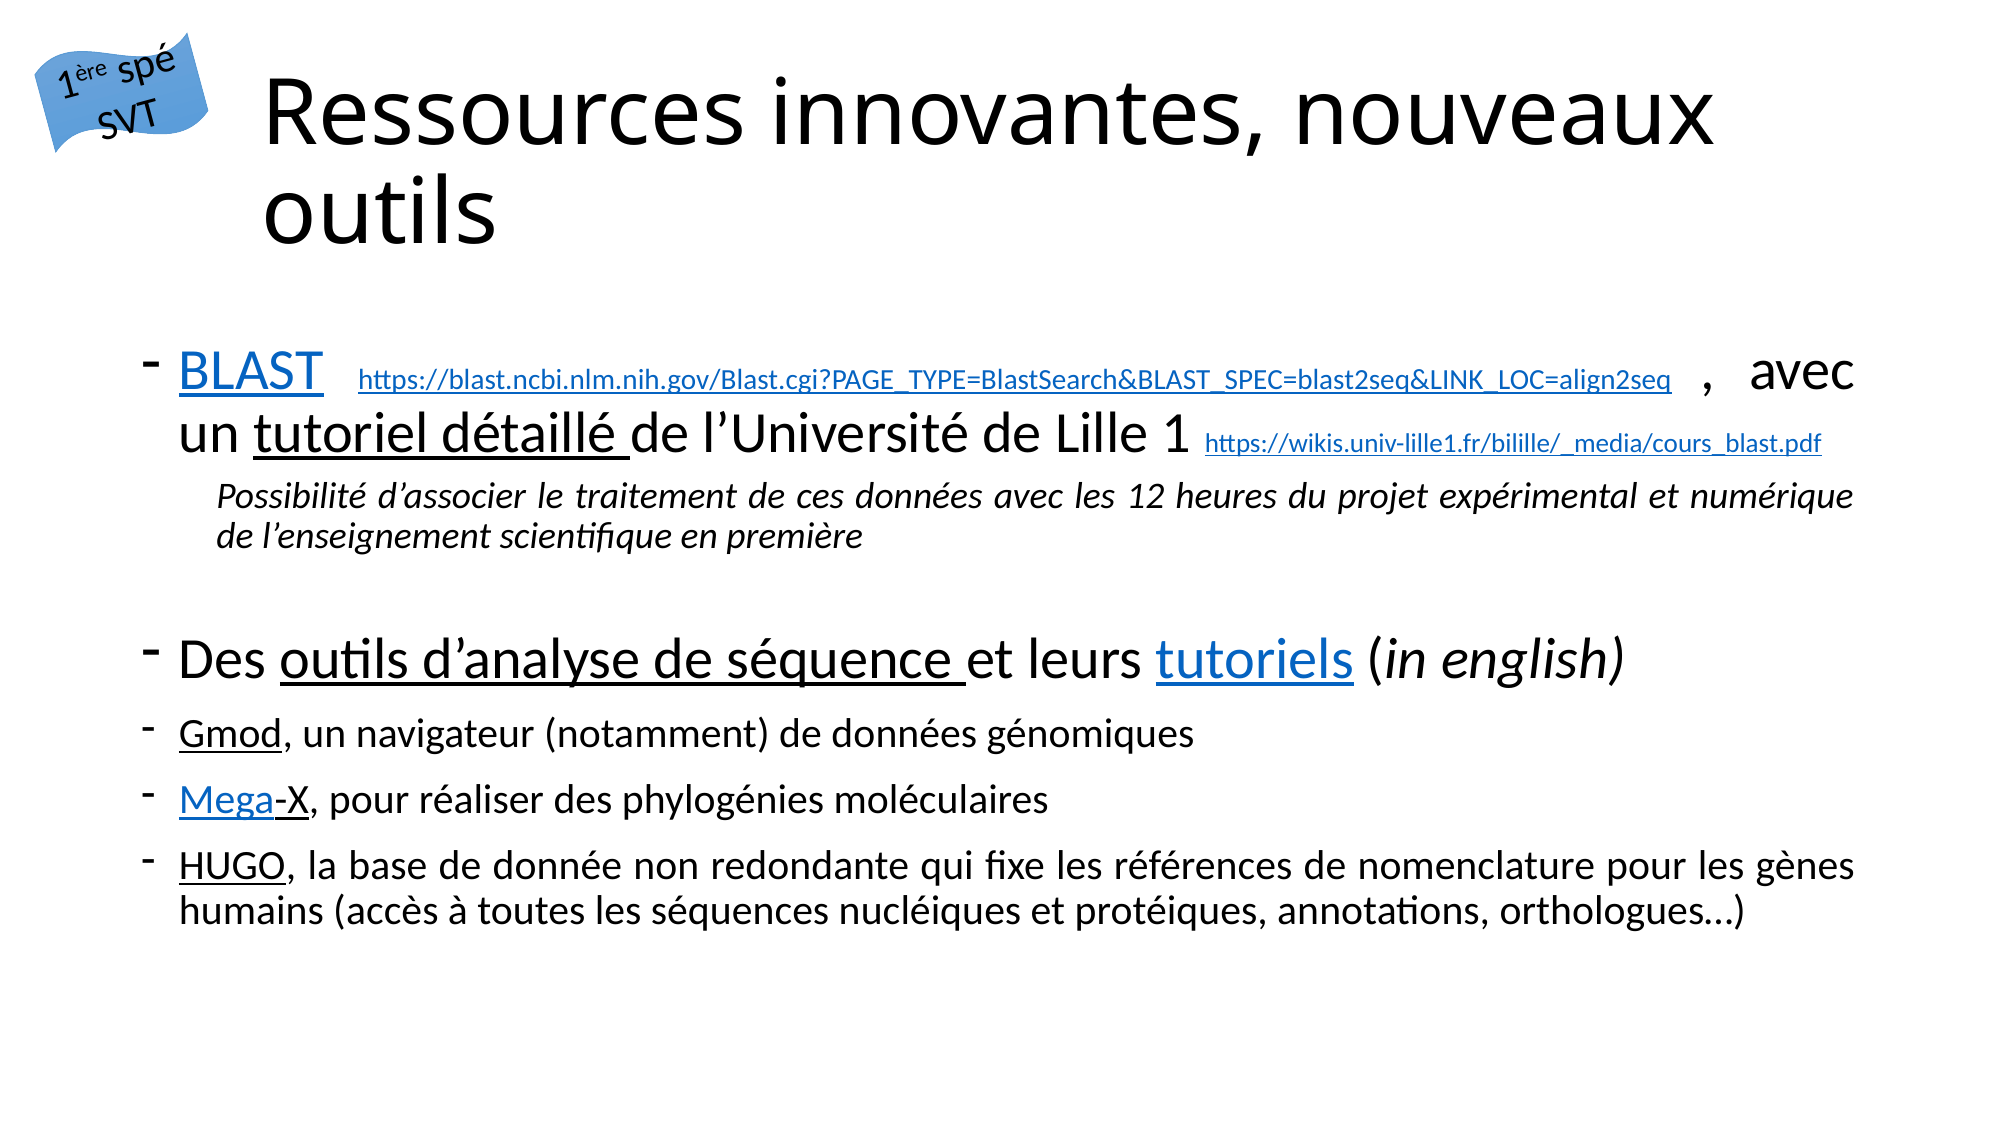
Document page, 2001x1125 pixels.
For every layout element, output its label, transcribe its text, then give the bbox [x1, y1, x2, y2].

text_box 1ère spé SVT [34, 32, 209, 153]
list BLAST https://blast.ncbi.nlm.nih.gov/Blast.cgi?PAGE_TYPE=BlastSearch&BLAST_SPEC=blast2seq&LINK_LOC=align2seq , avec un tutoriel détaillé de l’Université de Lille 1 https://wikis.univ-lille1.fr/bilille/_media/cours_blast.pdf Possibilité d’associer le traitement de ces données avec les 12 heures du projet expérimental et numérique de l’enseignement scientifique en première Des outils d’analyse de séquence et leurs tutoriels (in english) Gmod, un navigateur (notamment) de données génomiques Mega-X, pour réaliser des phylogénies moléculaires HUGO, la base de donnée non redondante qui fixe les références de nomenclature pour les gènes humains (accès à toutes les séquences nucléiques et protéiques, annotations, orthologues…) [126, 332, 1871, 1027]
title Ressources innovantes, nouveaux outils [246, 57, 1822, 272]
